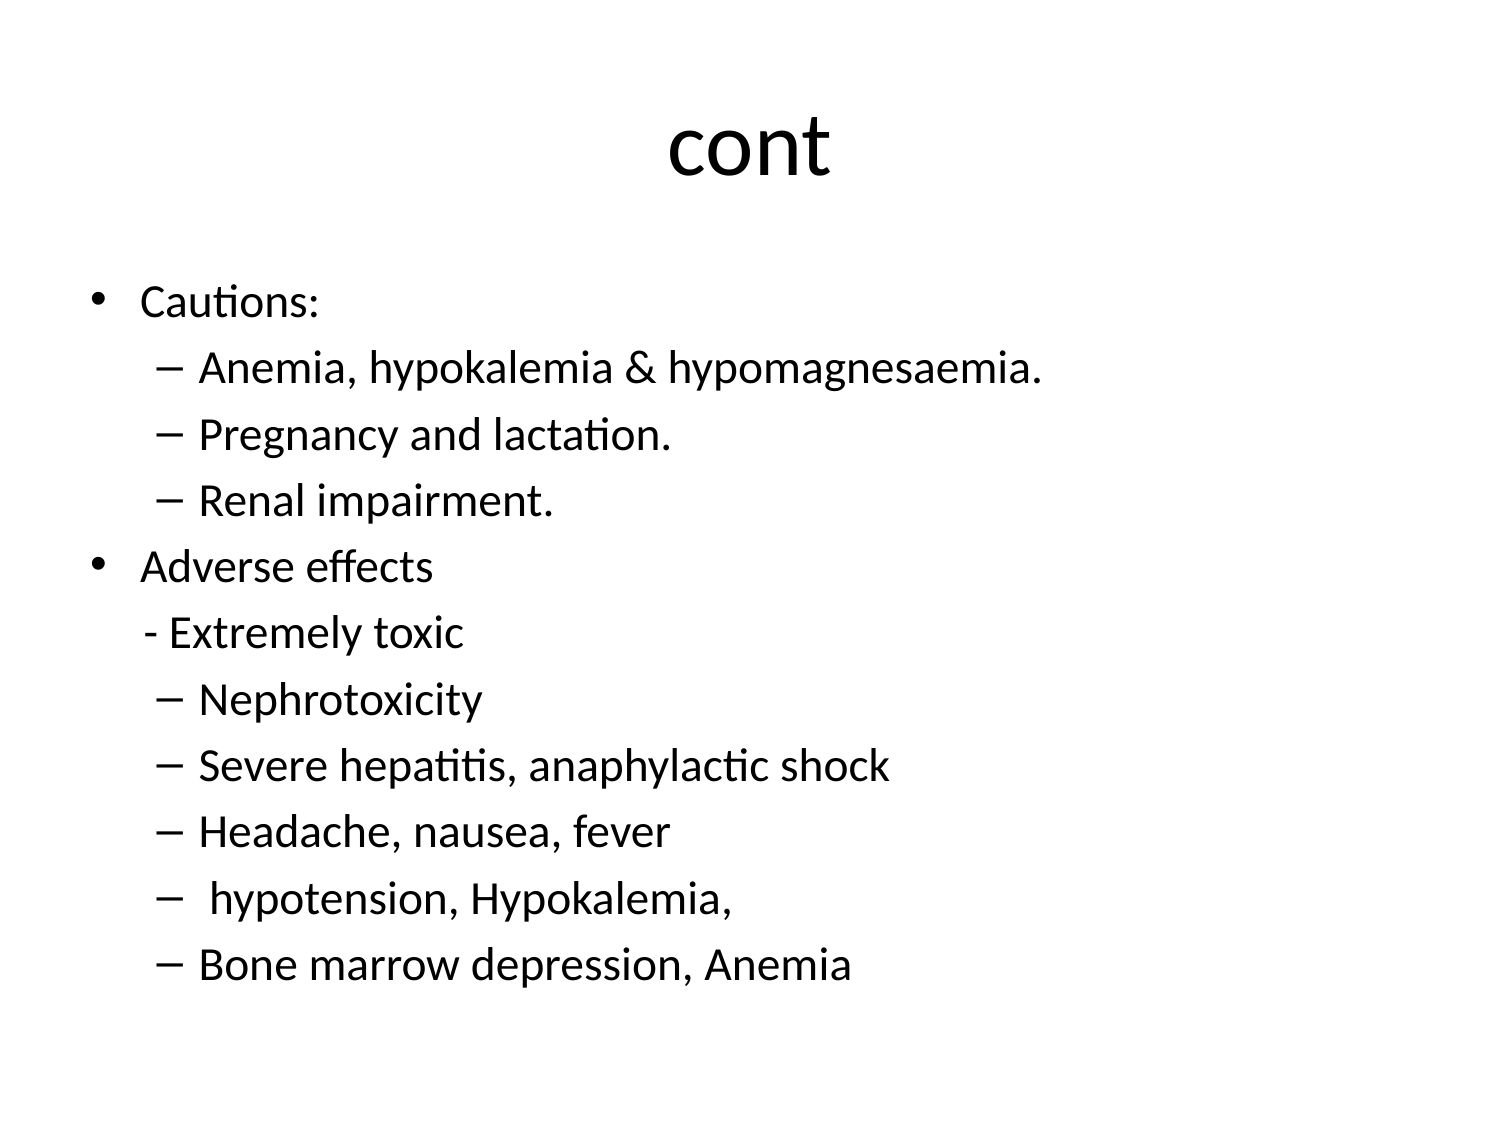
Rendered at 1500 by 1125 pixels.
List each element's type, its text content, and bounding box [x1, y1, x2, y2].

list Cautions: Anemia, hypokalemia & hypomagnesaemia. Pregnancy and lactation. Renal impairment. Adverse effects - Extremely toxic Nephrotoxicity Severe hepatitis, anaphylactic shock Headache, nausea, fever hypotension, Hypokalemia, Bone marrow depression, Anemia [75, 262, 1425, 1005]
title cont [75, 45, 1425, 233]
